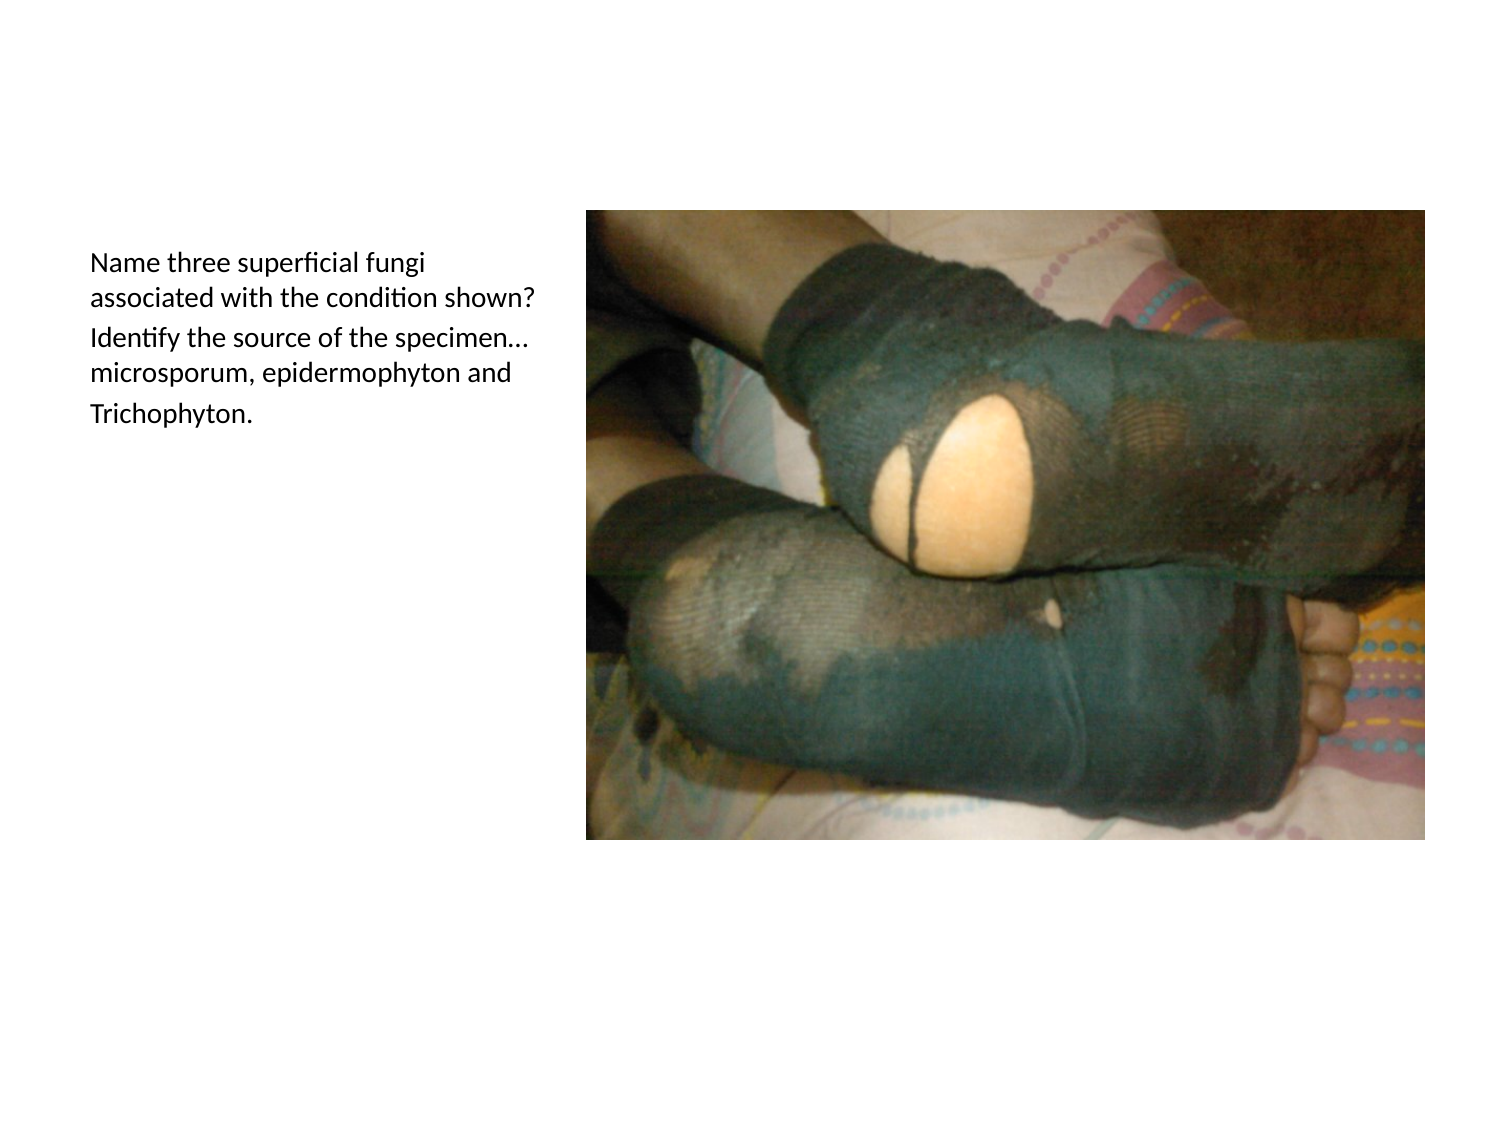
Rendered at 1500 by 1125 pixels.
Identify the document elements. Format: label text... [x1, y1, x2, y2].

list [586, 210, 1426, 840]
list Name three superficial fungi associated with the condition shown? Identify the source of the specimen… microsporum, epidermophyton and Trichophyton. [75, 235, 569, 1005]
